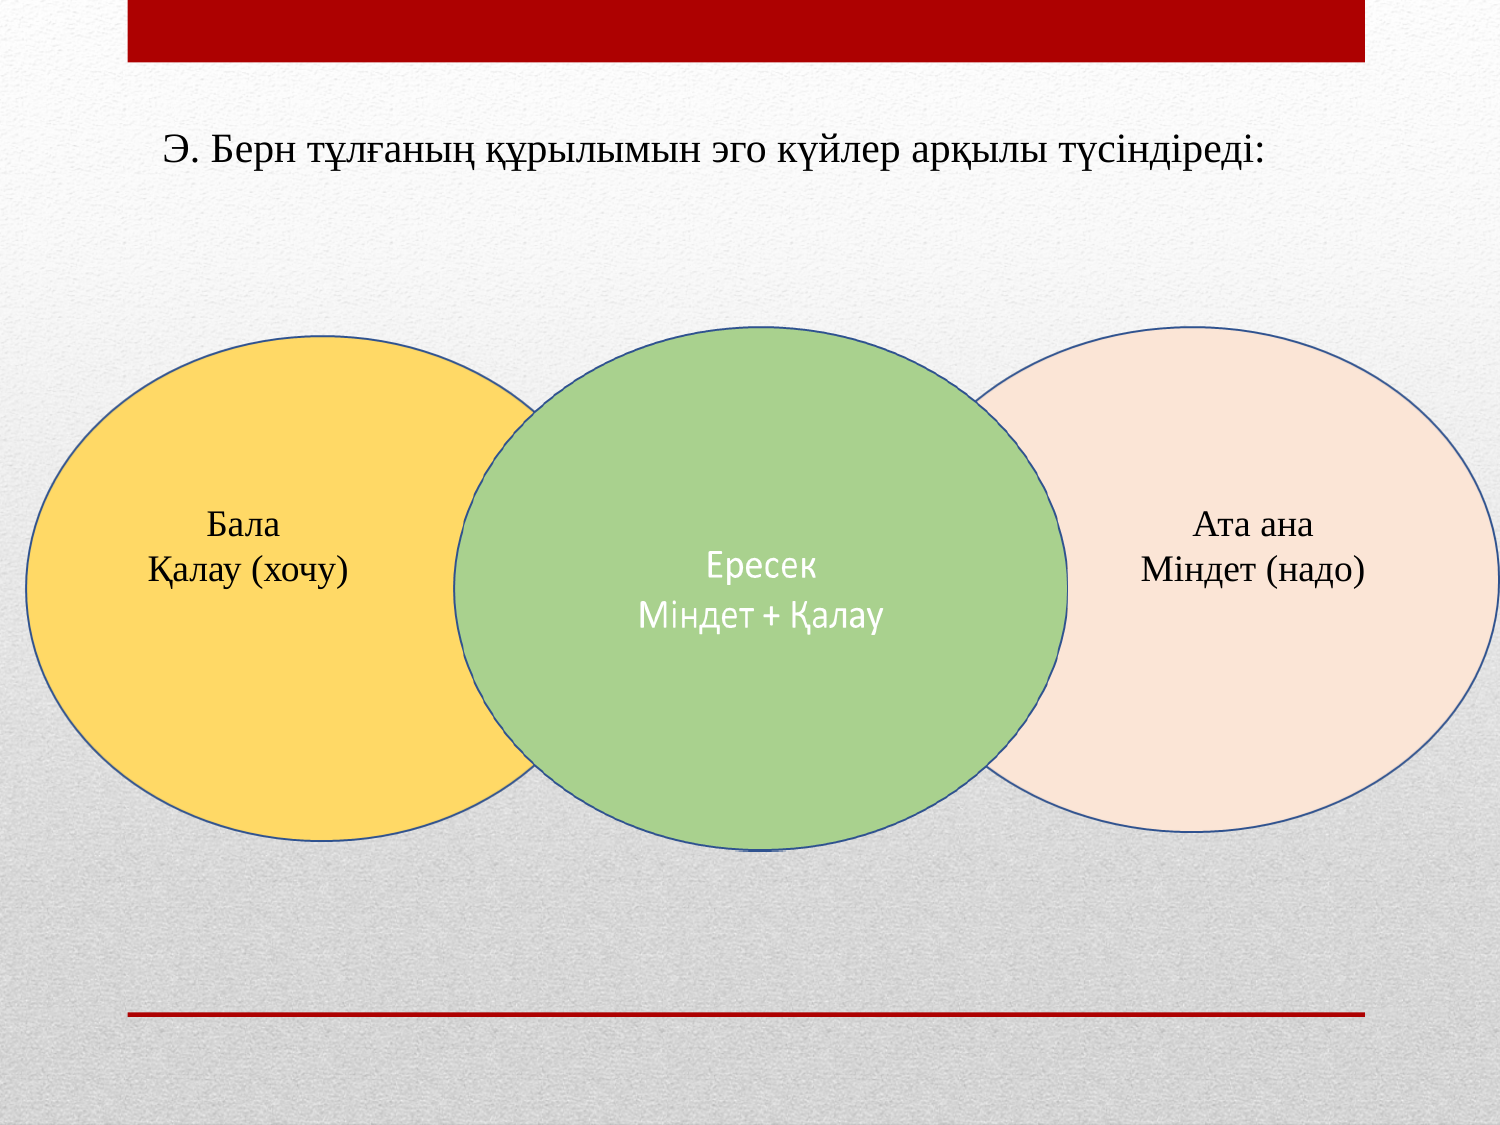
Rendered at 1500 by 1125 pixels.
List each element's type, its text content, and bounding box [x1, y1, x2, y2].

text_box Э. Берн тұлғаның құрылымын эго күйлер арқылы түсіндіреді: [147, 113, 1353, 179]
picture [452, 325, 1500, 853]
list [24, 334, 447, 843]
